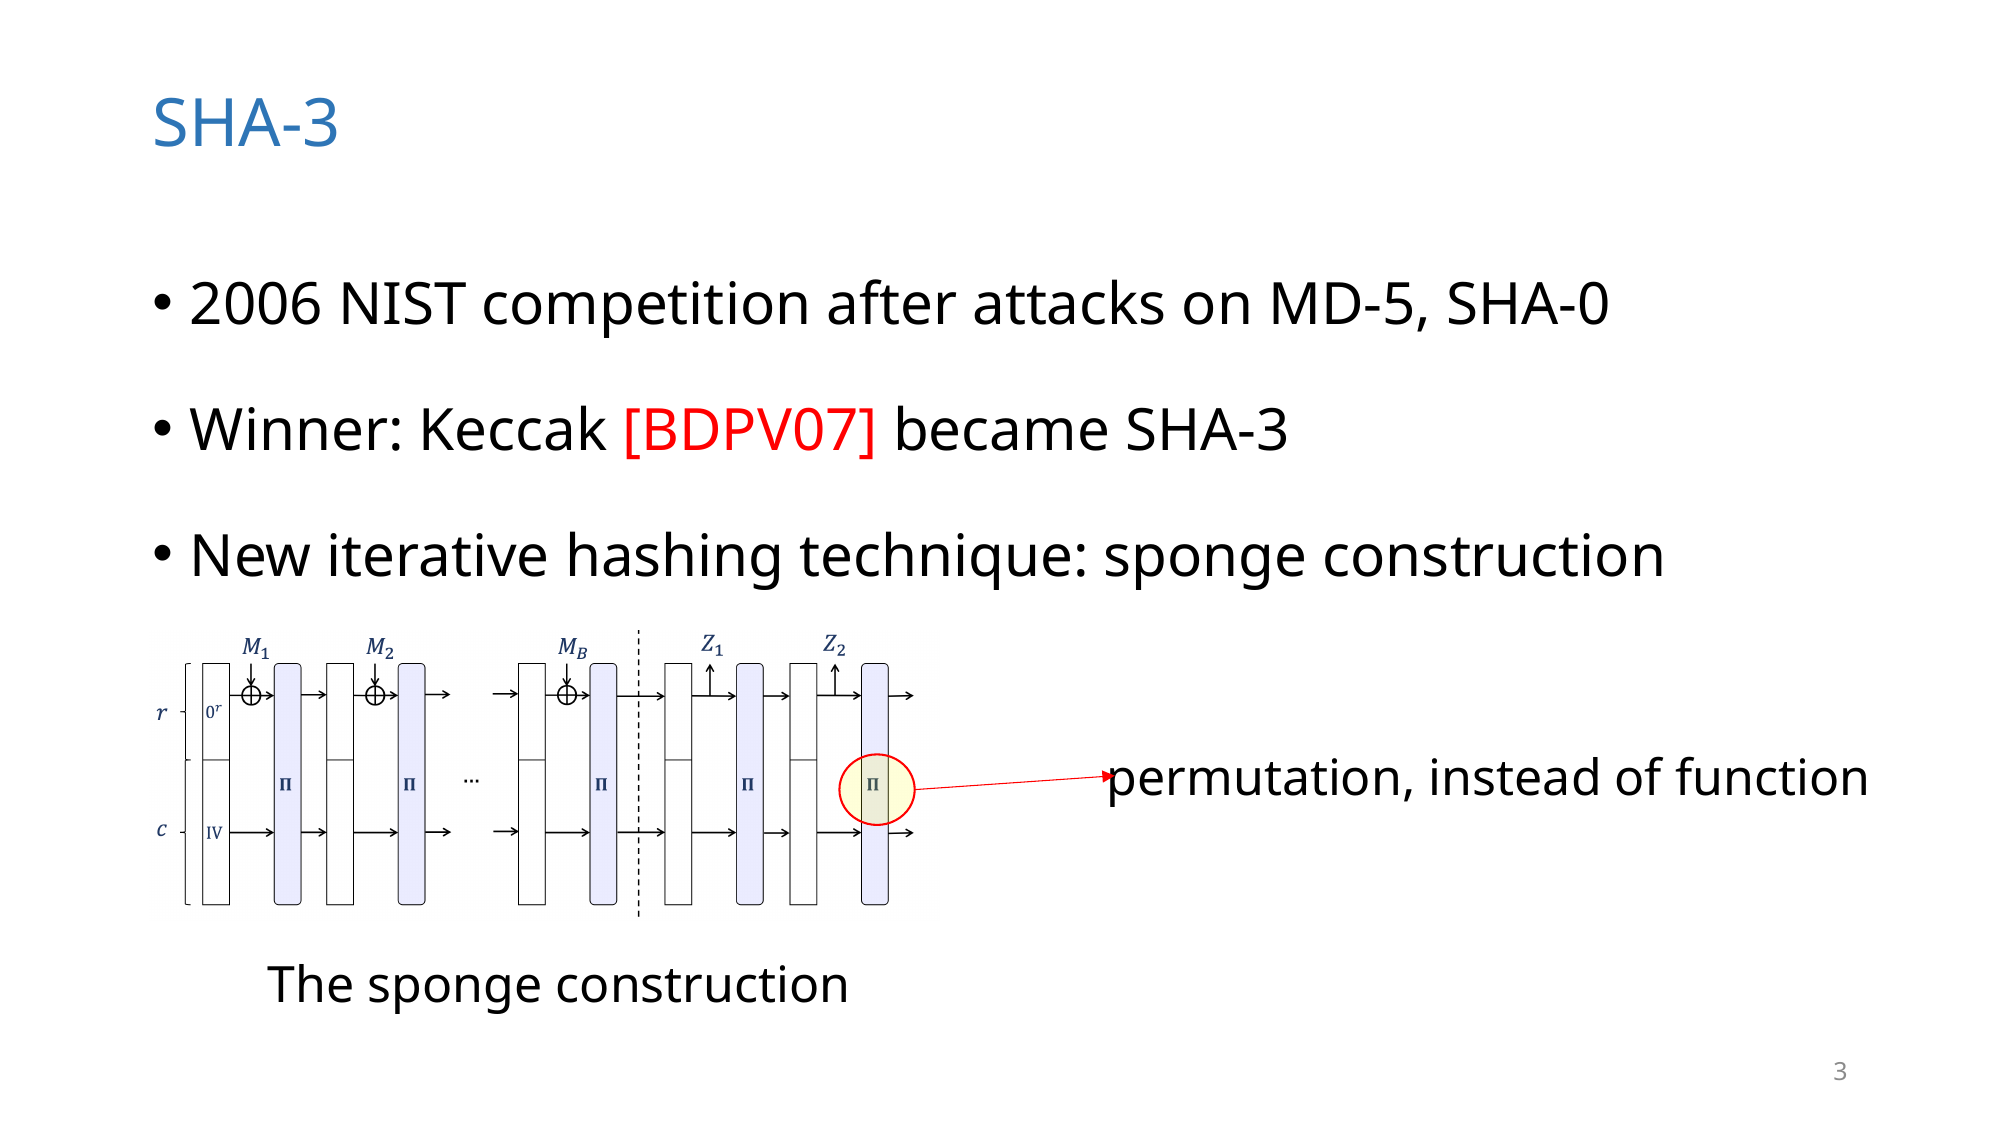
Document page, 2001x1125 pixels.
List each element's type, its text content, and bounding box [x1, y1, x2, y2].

text_box permutation, instead of function [1091, 737, 1886, 813]
list 2006 NIST competition after attacks on MD-5, SHA-0 Winner: Keccak [BDPV07] became SHA-3 New iterative hashing technique: sponge construction [137, 223, 1863, 1000]
slide_number 3 [1412, 1042, 1863, 1103]
title SHA-3 [137, 59, 1863, 190]
text_box The sponge construction [253, 945, 866, 1021]
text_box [914, 775, 1115, 790]
picture [149, 630, 940, 921]
